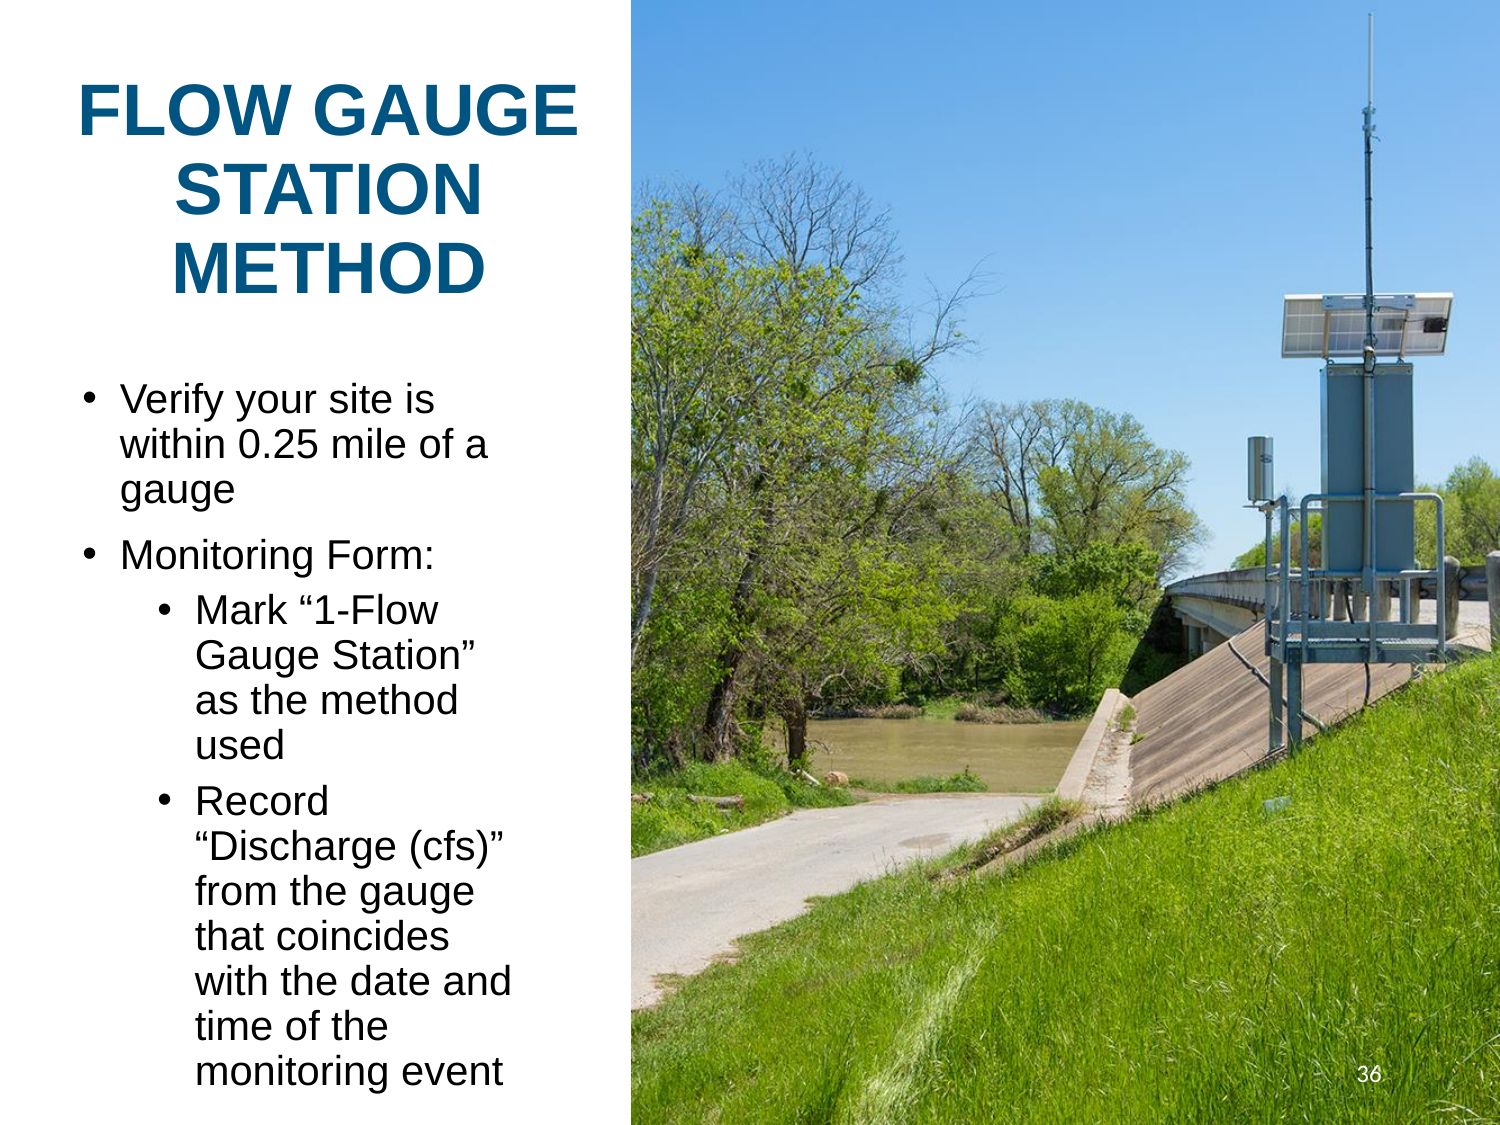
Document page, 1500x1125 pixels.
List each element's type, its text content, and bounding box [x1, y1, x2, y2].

text_box Verify your site is within 0.25 mile of a gauge Monitoring Form: Mark “1-Flow Gauge Station” as the method used Record “Discharge (cfs)” from the gauge that coincides with the date and time of the monitoring event [0, 369, 529, 1107]
title FLOW GAUGE STATION METHOD [26, 35, 631, 347]
picture [631, 0, 1500, 1125]
